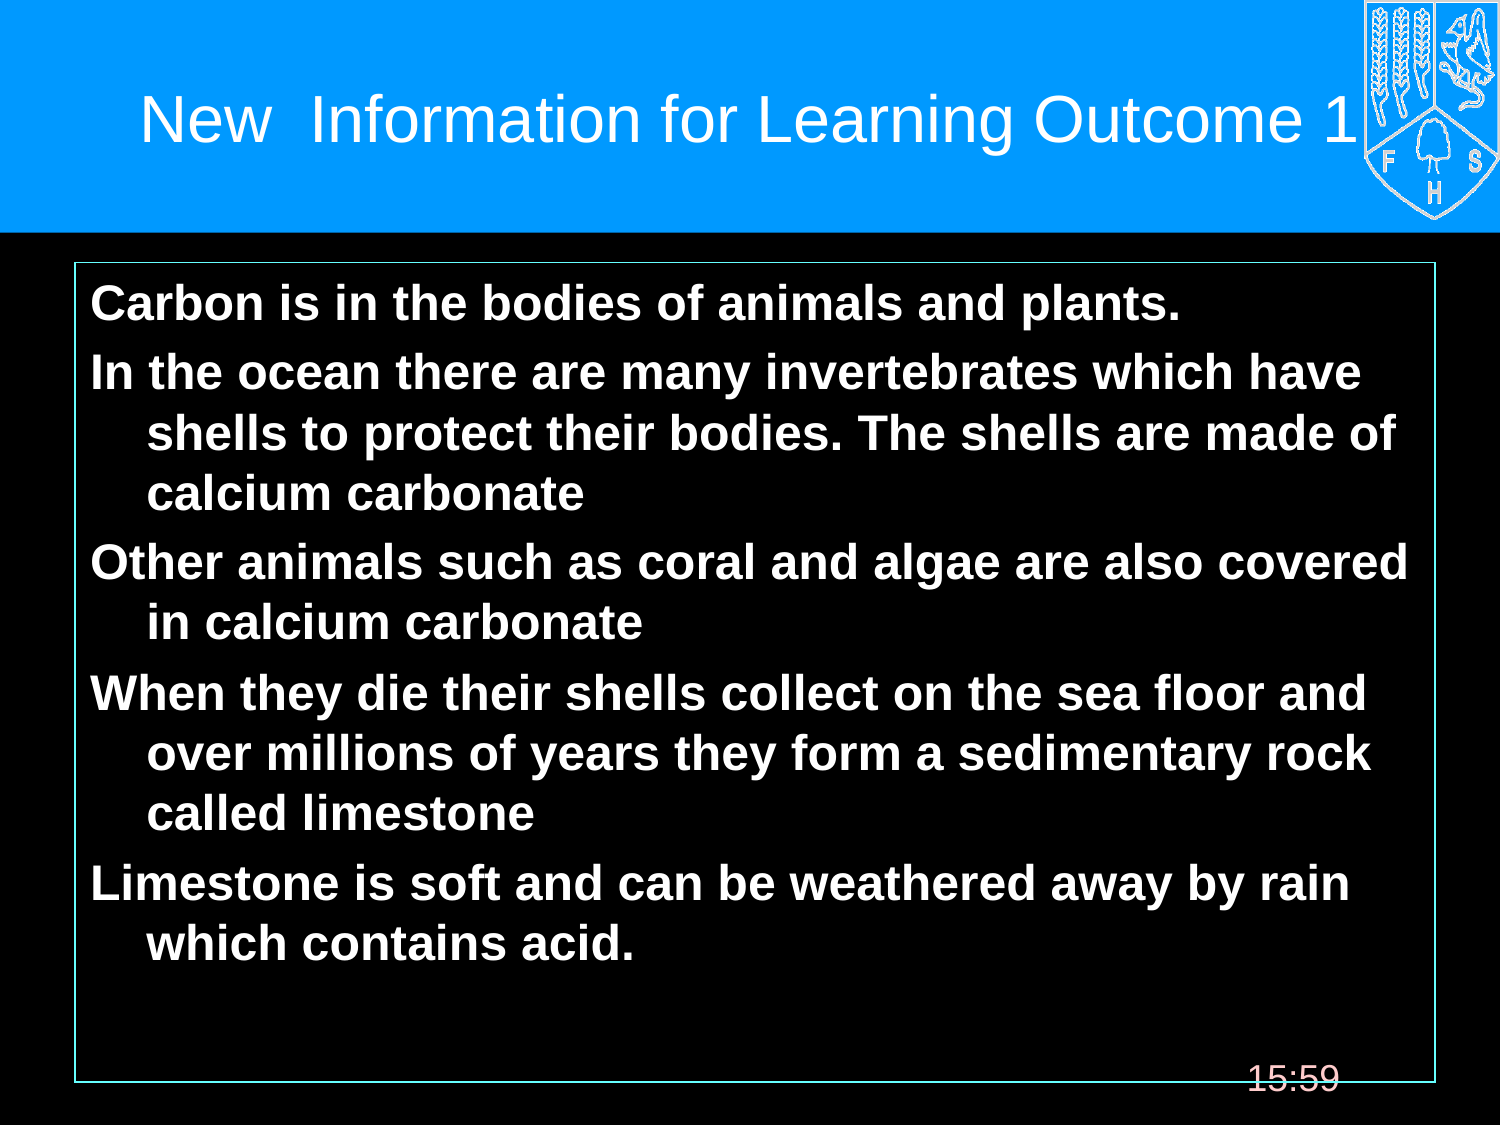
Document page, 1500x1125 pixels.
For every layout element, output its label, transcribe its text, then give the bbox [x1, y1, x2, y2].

list Carbon is in the bodies of animals and plants. In the ocean there are many invertebrates which have shells to protect their bodies. The shells are made of calcium carbonate Other animals such as coral and algae are also covered in calcium carbonate When they die their shells collect on the sea floor and over millions of years they form a sedimentary rock called limestone Limestone is soft and can be weathered away by rain which contains acid. [74, 262, 1436, 1083]
picture [1364, 0, 1500, 221]
title New Information for Learning Outcome 1 [0, 0, 1500, 233]
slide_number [1174, 1083, 1412, 1125]
